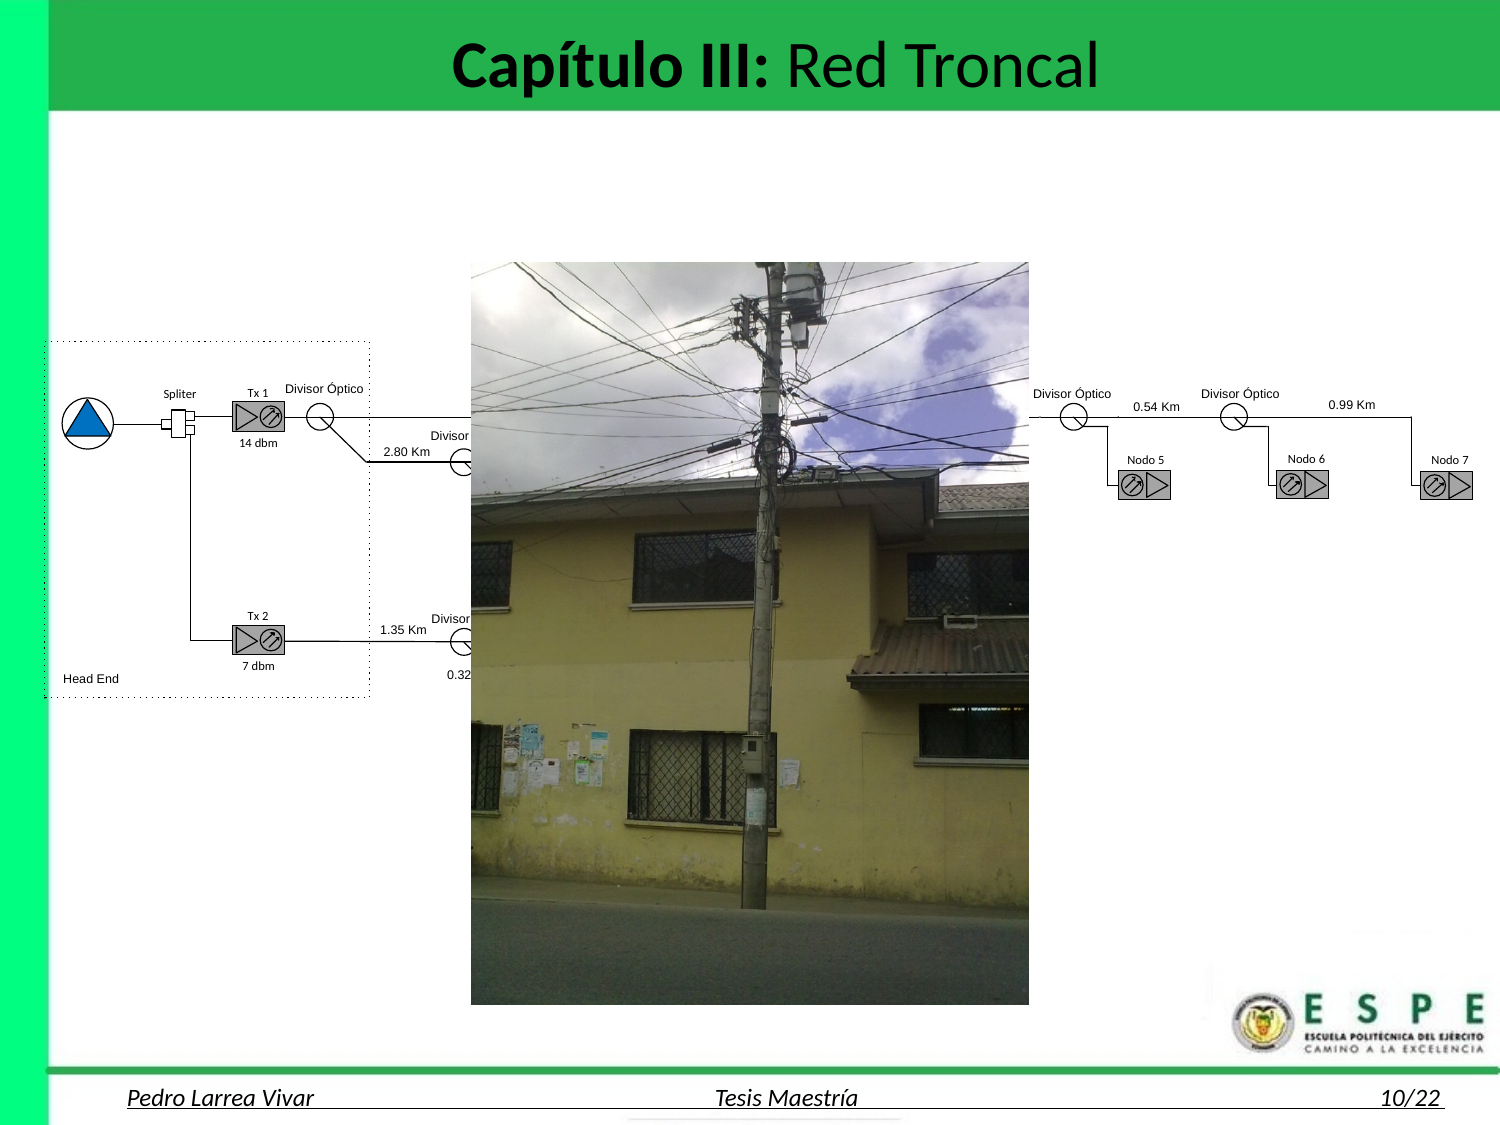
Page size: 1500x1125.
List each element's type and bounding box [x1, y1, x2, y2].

picture [0, 0, 1500, 1125]
list [471, 262, 1029, 1006]
text_box [1033, 337, 1481, 729]
text_box [41, 337, 466, 729]
